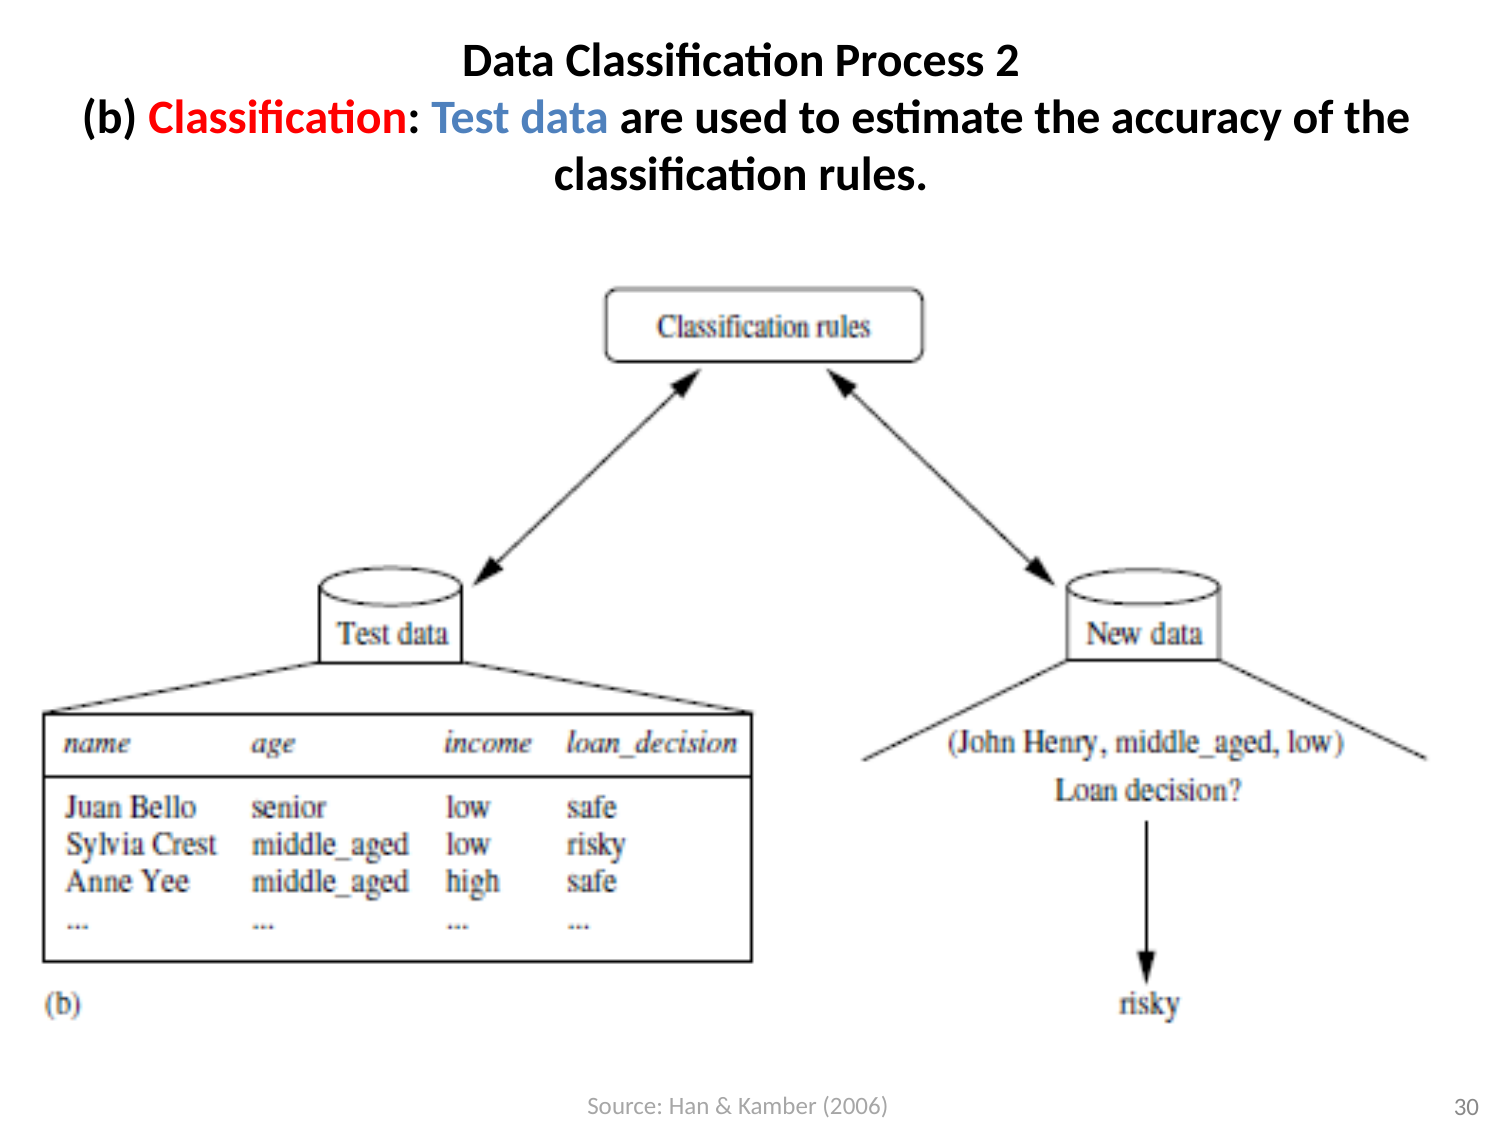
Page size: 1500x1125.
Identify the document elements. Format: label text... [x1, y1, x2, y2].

text_box Source: Han & Kamber (2006) [549, 1082, 928, 1125]
picture [29, 273, 1454, 1036]
slide_number 30 [1387, 1082, 1495, 1125]
title Data Classification Process 2 (b) Classification: Test data are used to estimate the accuracy of the classification rules. [17, 20, 1465, 208]
